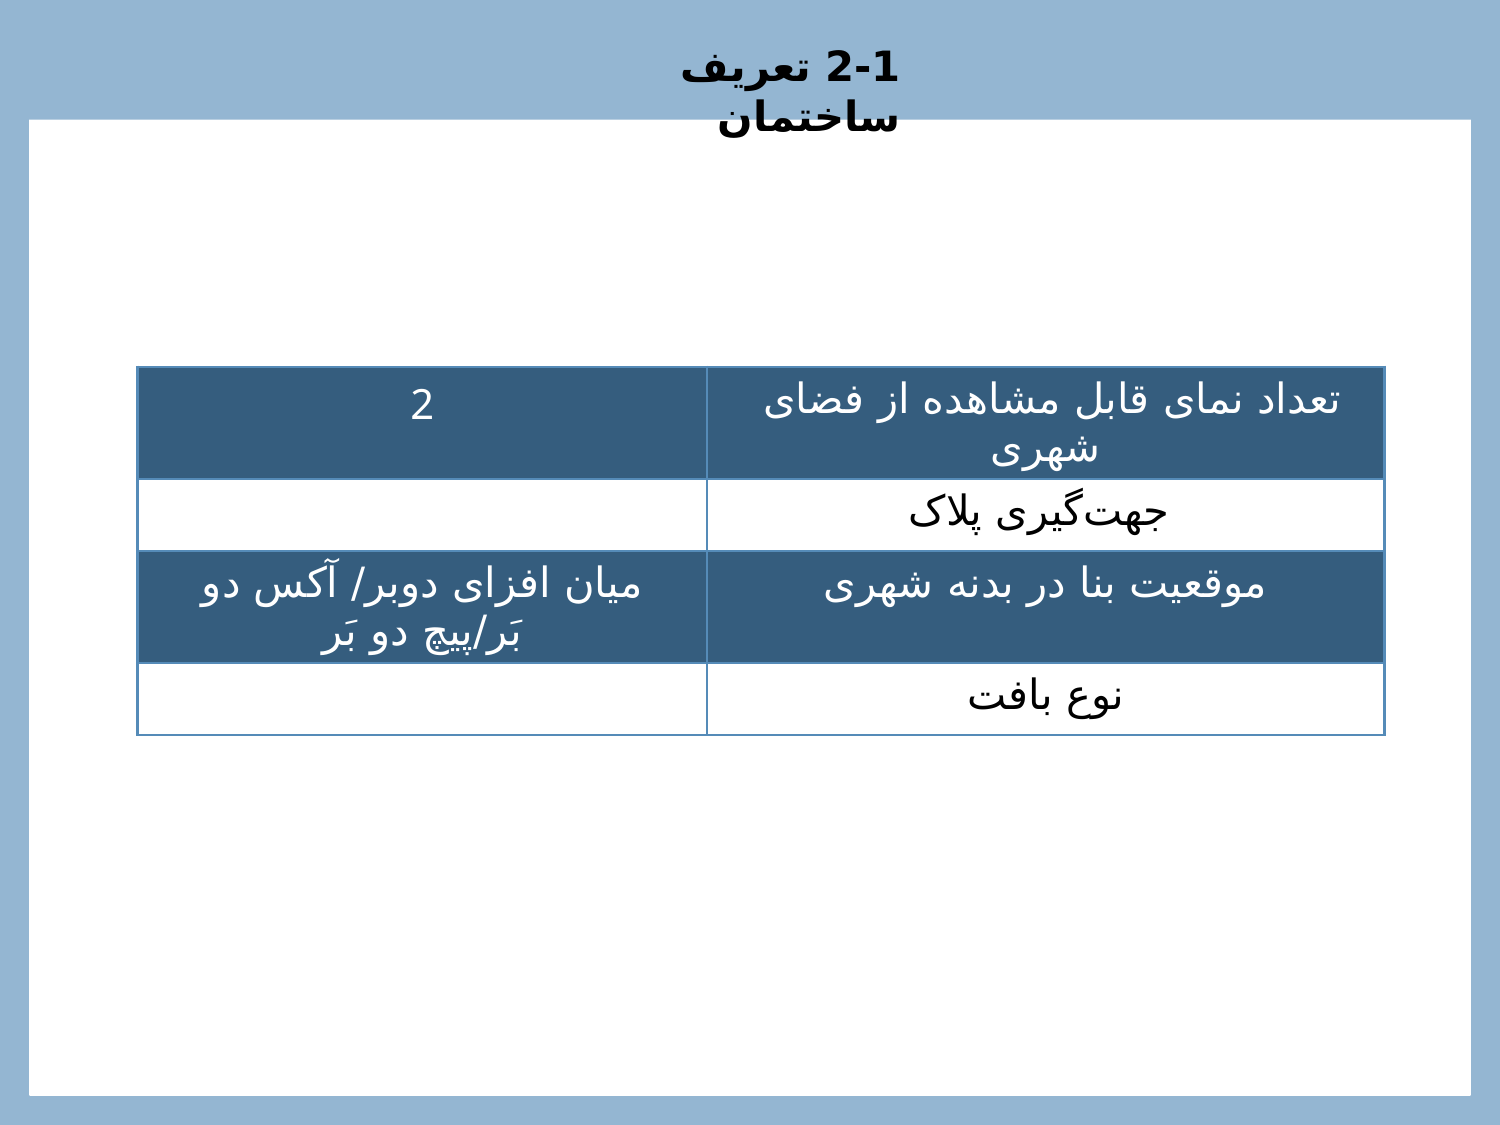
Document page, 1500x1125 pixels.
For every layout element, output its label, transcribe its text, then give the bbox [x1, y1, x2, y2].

table_cell موقعیت بنا در بدنه شهری [708, 552, 1383, 662]
table_cell [139, 480, 706, 550]
table_cell میان افزای دوبر/ آکس دو بَر/پیچ دو بَر [139, 552, 706, 662]
text_box 2-1 تعریف ساختمان [584, 32, 916, 147]
table_header تعداد نمای قابل مشاهده از فضای شهری [708, 368, 1383, 478]
text_box [11, 27, 1483, 121]
table_cell جهت‌گیری پلاک [708, 480, 1383, 550]
table_cell نوع بافت [708, 664, 1383, 734]
table_cell [139, 664, 706, 734]
table_header 2 [139, 368, 706, 478]
